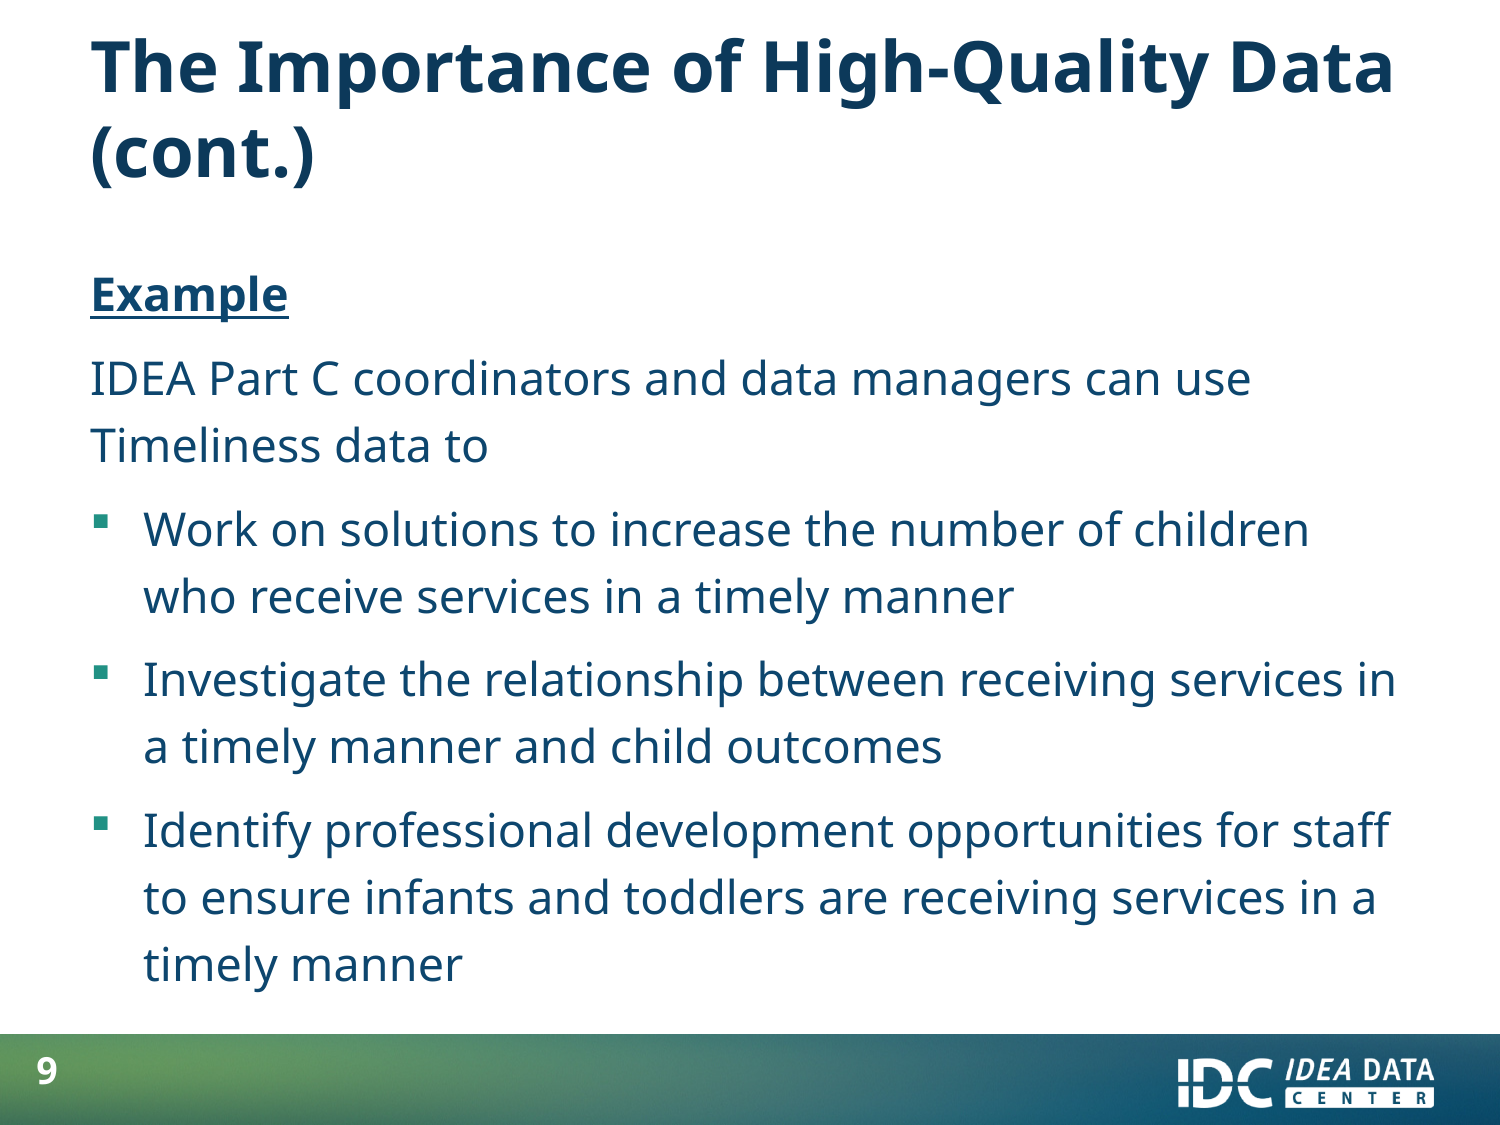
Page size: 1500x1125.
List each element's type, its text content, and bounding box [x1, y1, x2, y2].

title The Importance of High-Quality Data (cont.) [75, 15, 1455, 199]
list Example IDEA Part C coordinators and data managers can use Timeliness data to Work on solutions to increase the number of children who receive services in a timely manner Investigate the relationship between receiving services in a timely manner and child outcomes Identify professional development opportunities for staff to ensure infants and toddlers are receiving services in a timely manner [75, 252, 1425, 1005]
picture [0, 1034, 1500, 1125]
slide_number 8 [11, 1042, 73, 1103]
